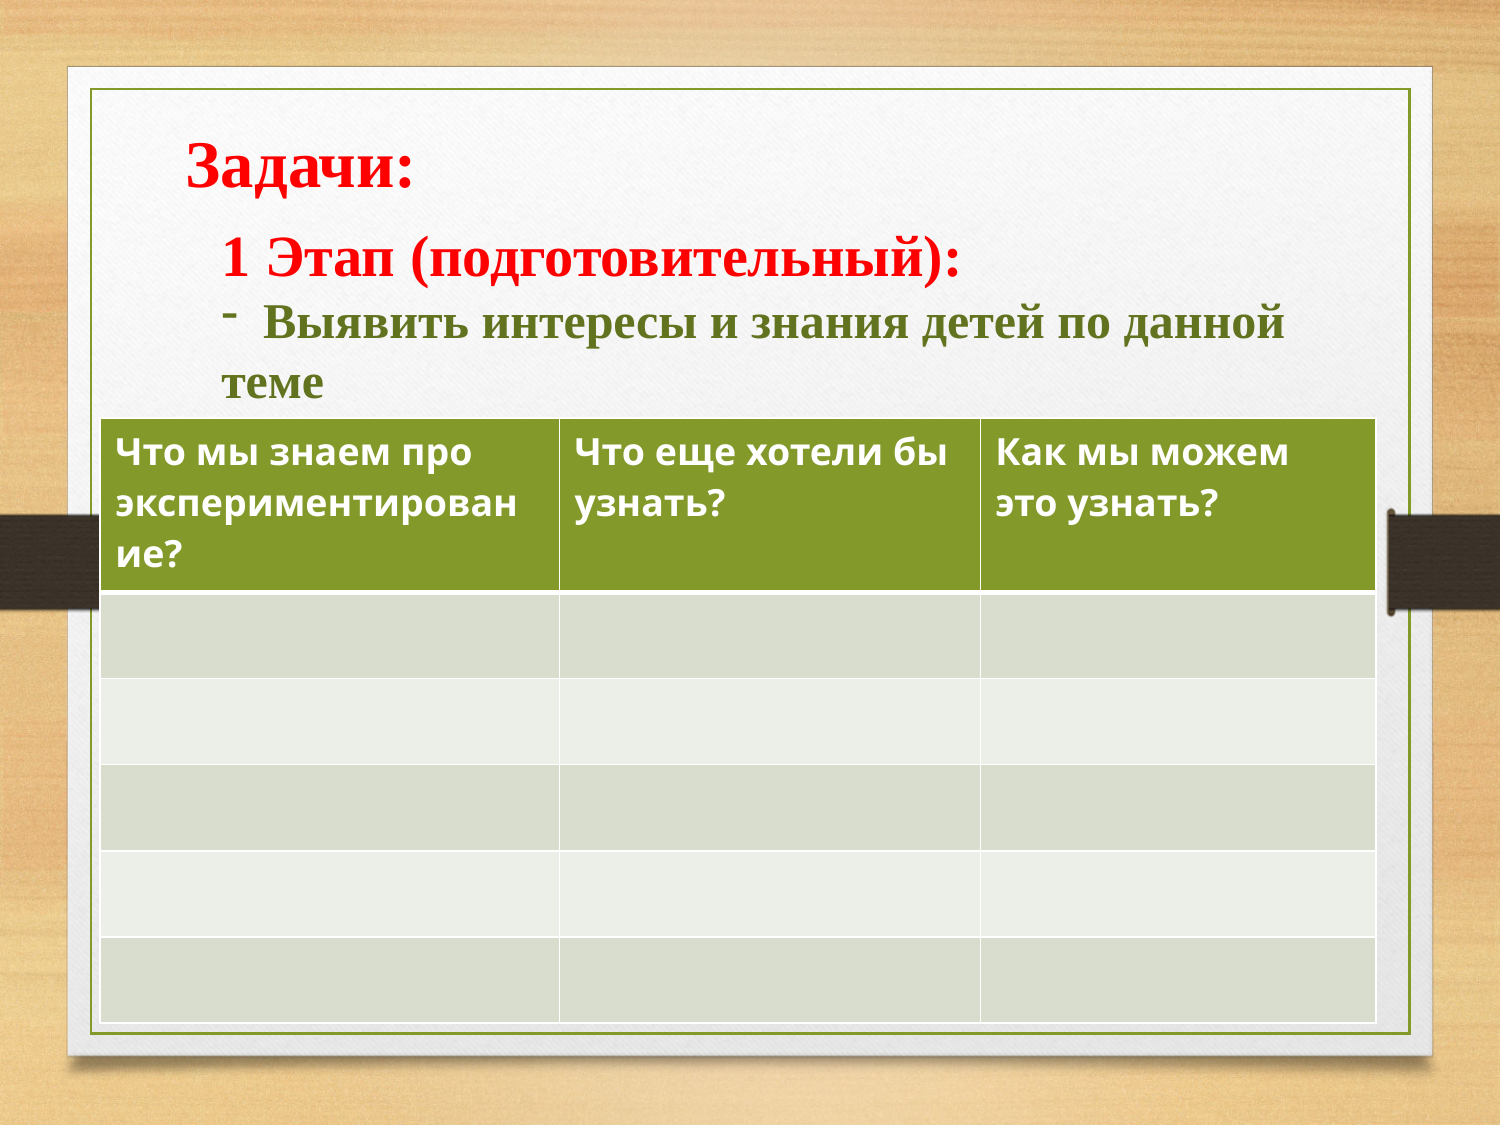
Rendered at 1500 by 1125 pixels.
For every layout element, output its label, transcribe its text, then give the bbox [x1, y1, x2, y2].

table_cell [101, 679, 559, 764]
table_cell [981, 595, 1375, 678]
table_cell [560, 765, 980, 850]
table_cell [560, 938, 980, 1022]
table_cell [101, 852, 559, 936]
table_cell [981, 938, 1375, 1022]
table_header Как мы можем это узнать? [981, 419, 1375, 590]
table_cell [560, 595, 980, 678]
table_cell [101, 938, 559, 1022]
text_box Задачи: [171, 113, 825, 209]
picture [0, 0, 1500, 1125]
table_header Что еще хотели бы узнать? [560, 419, 980, 590]
text_box 1 Этап (подготовительный): Выявить интересы и знания детей по данной теме [206, 210, 1329, 416]
table_cell [560, 679, 980, 764]
table_cell [560, 852, 980, 936]
table_cell [981, 852, 1375, 936]
table_cell [101, 595, 559, 678]
table_cell [981, 679, 1375, 764]
table_header Что мы знаем про экспериментирование? [101, 419, 559, 590]
table_cell [101, 765, 559, 850]
table_cell [981, 765, 1375, 850]
